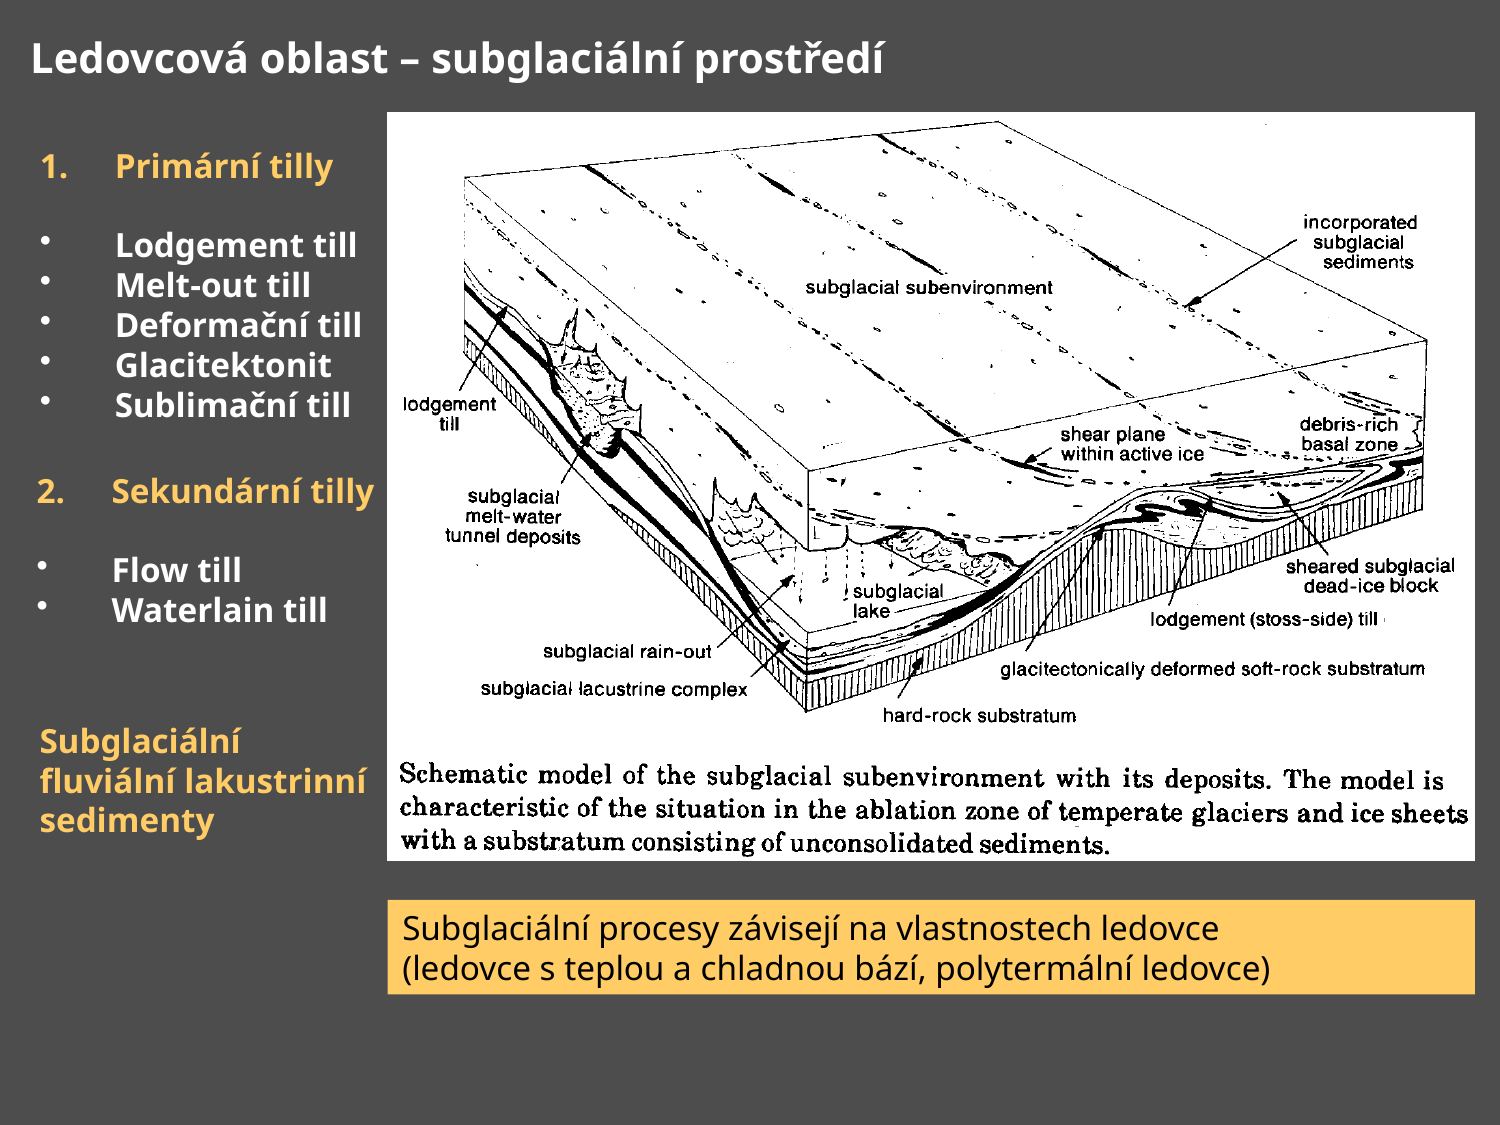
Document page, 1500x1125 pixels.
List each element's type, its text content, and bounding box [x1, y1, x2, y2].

text_box Primární tilly Lodgement till Melt-out till Deformační till Glacitektonit Sublimační till [24, 137, 382, 432]
text_box 2. Sekundární tilly Flow till Waterlain till [21, 462, 382, 637]
text_box Subglaciální procesy závisejí na vlastnostech ledovce (ledovce s teplou a chladnou bází, polytermální ledovce) [387, 899, 1475, 995]
picture [387, 112, 1476, 861]
text_box Ledovcová oblast – subglaciální prostředí [15, 24, 911, 90]
text_box Subglaciální fluviální lakustrinní sedimenty [24, 712, 382, 847]
